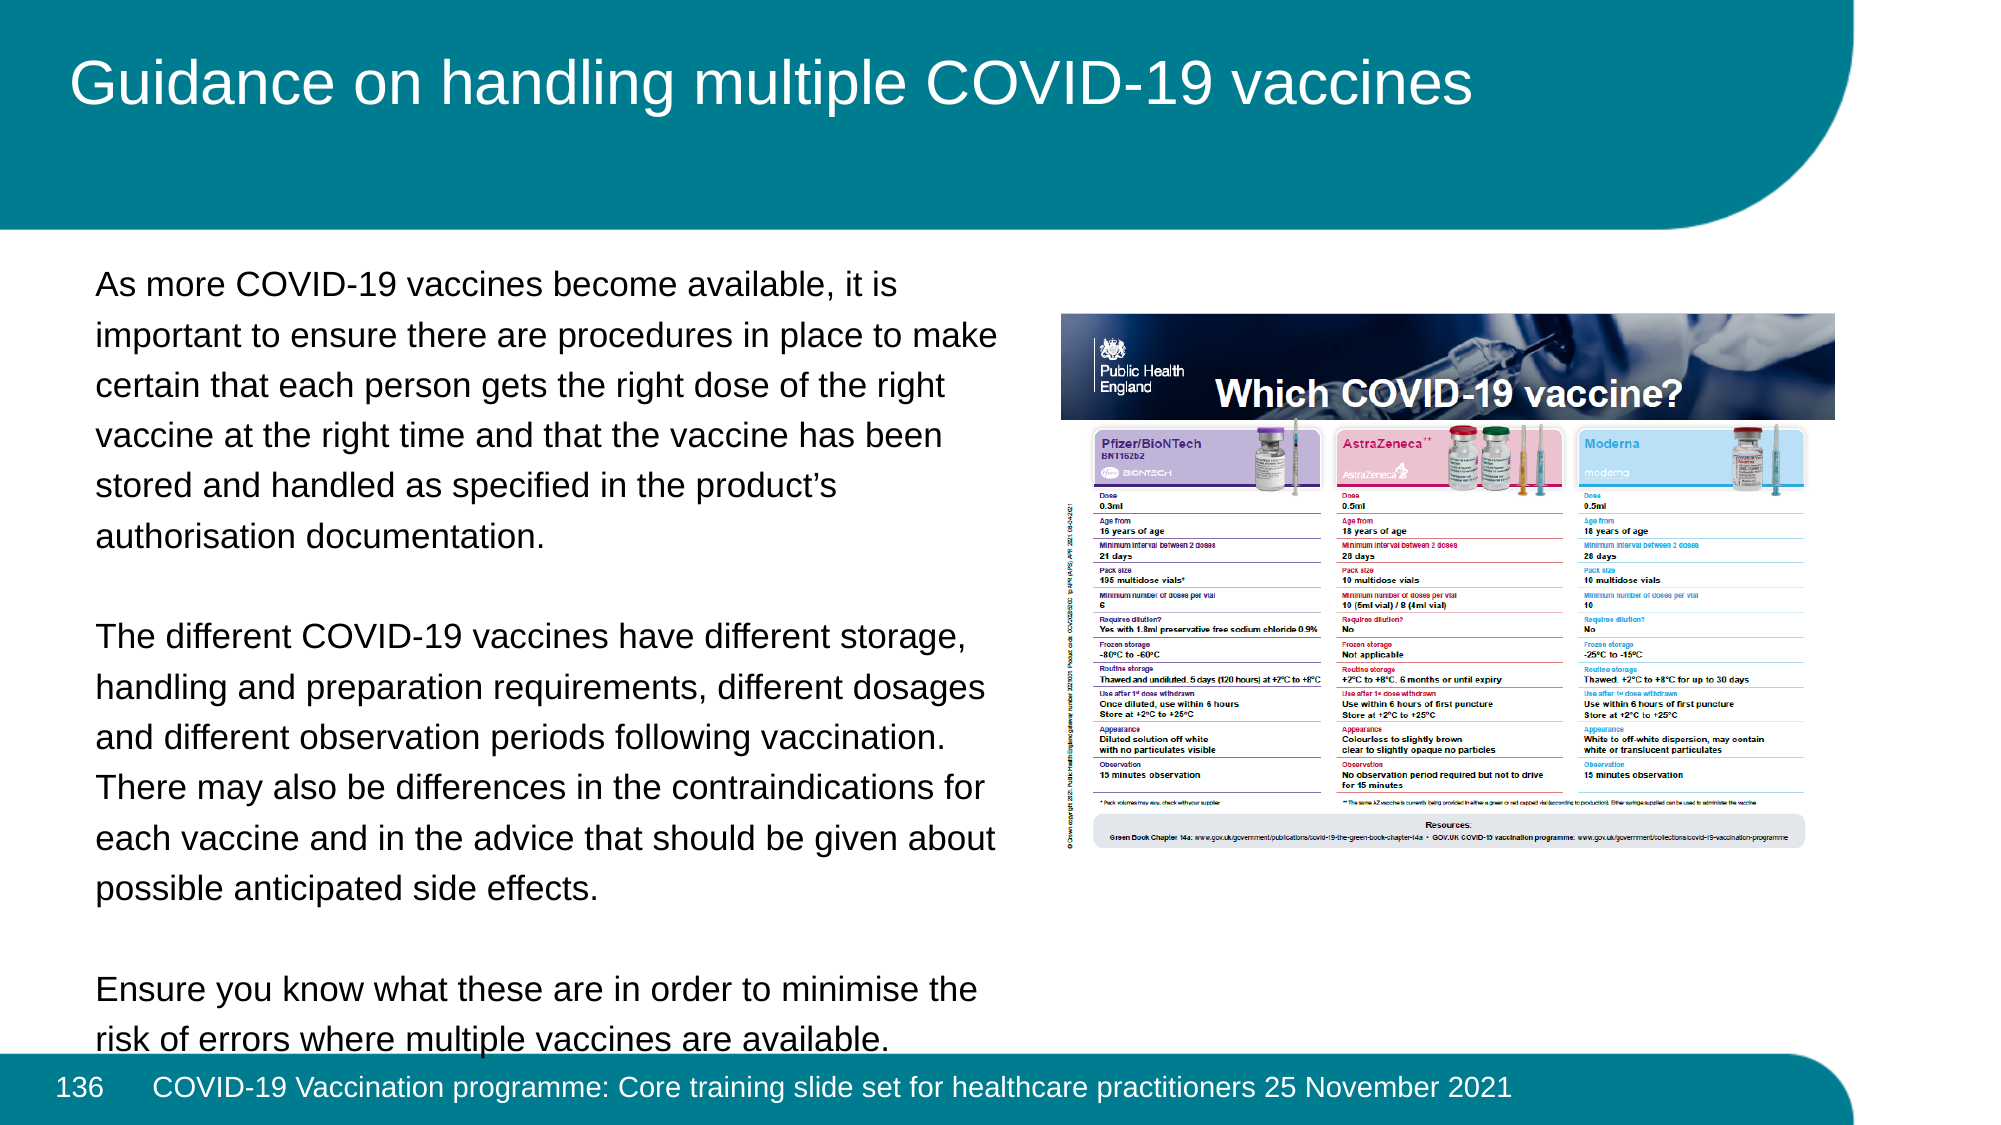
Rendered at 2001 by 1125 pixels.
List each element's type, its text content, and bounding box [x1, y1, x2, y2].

list As more COVID-19 vaccines become available, it is important to ensure there are procedures in place to make certain that each person gets the right dose of the right vaccine at the right time and that the vaccine has been stored and handled as specified in the product’s authorisation documentation. The different COVID-19 vaccines have different storage, handling and preparation requirements, different dosages and different observation periods following vaccination. There may also be differences in the contraindications for each vaccine and in the advice that should be given about possible anticipated side effects. Ensure you know what these are in order to minimise the risk of errors where multiple vaccines are available. [80, 245, 1050, 1071]
slide_number 136 [21, 1056, 120, 1117]
title Guidance on handling multiple COVID-19 vaccines [54, 43, 1780, 203]
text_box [1061, 313, 1835, 868]
footer COVID-19 Vaccination programme: Core training slide set for healthcare practitioners 25 November 2021 [137, 1056, 1780, 1116]
